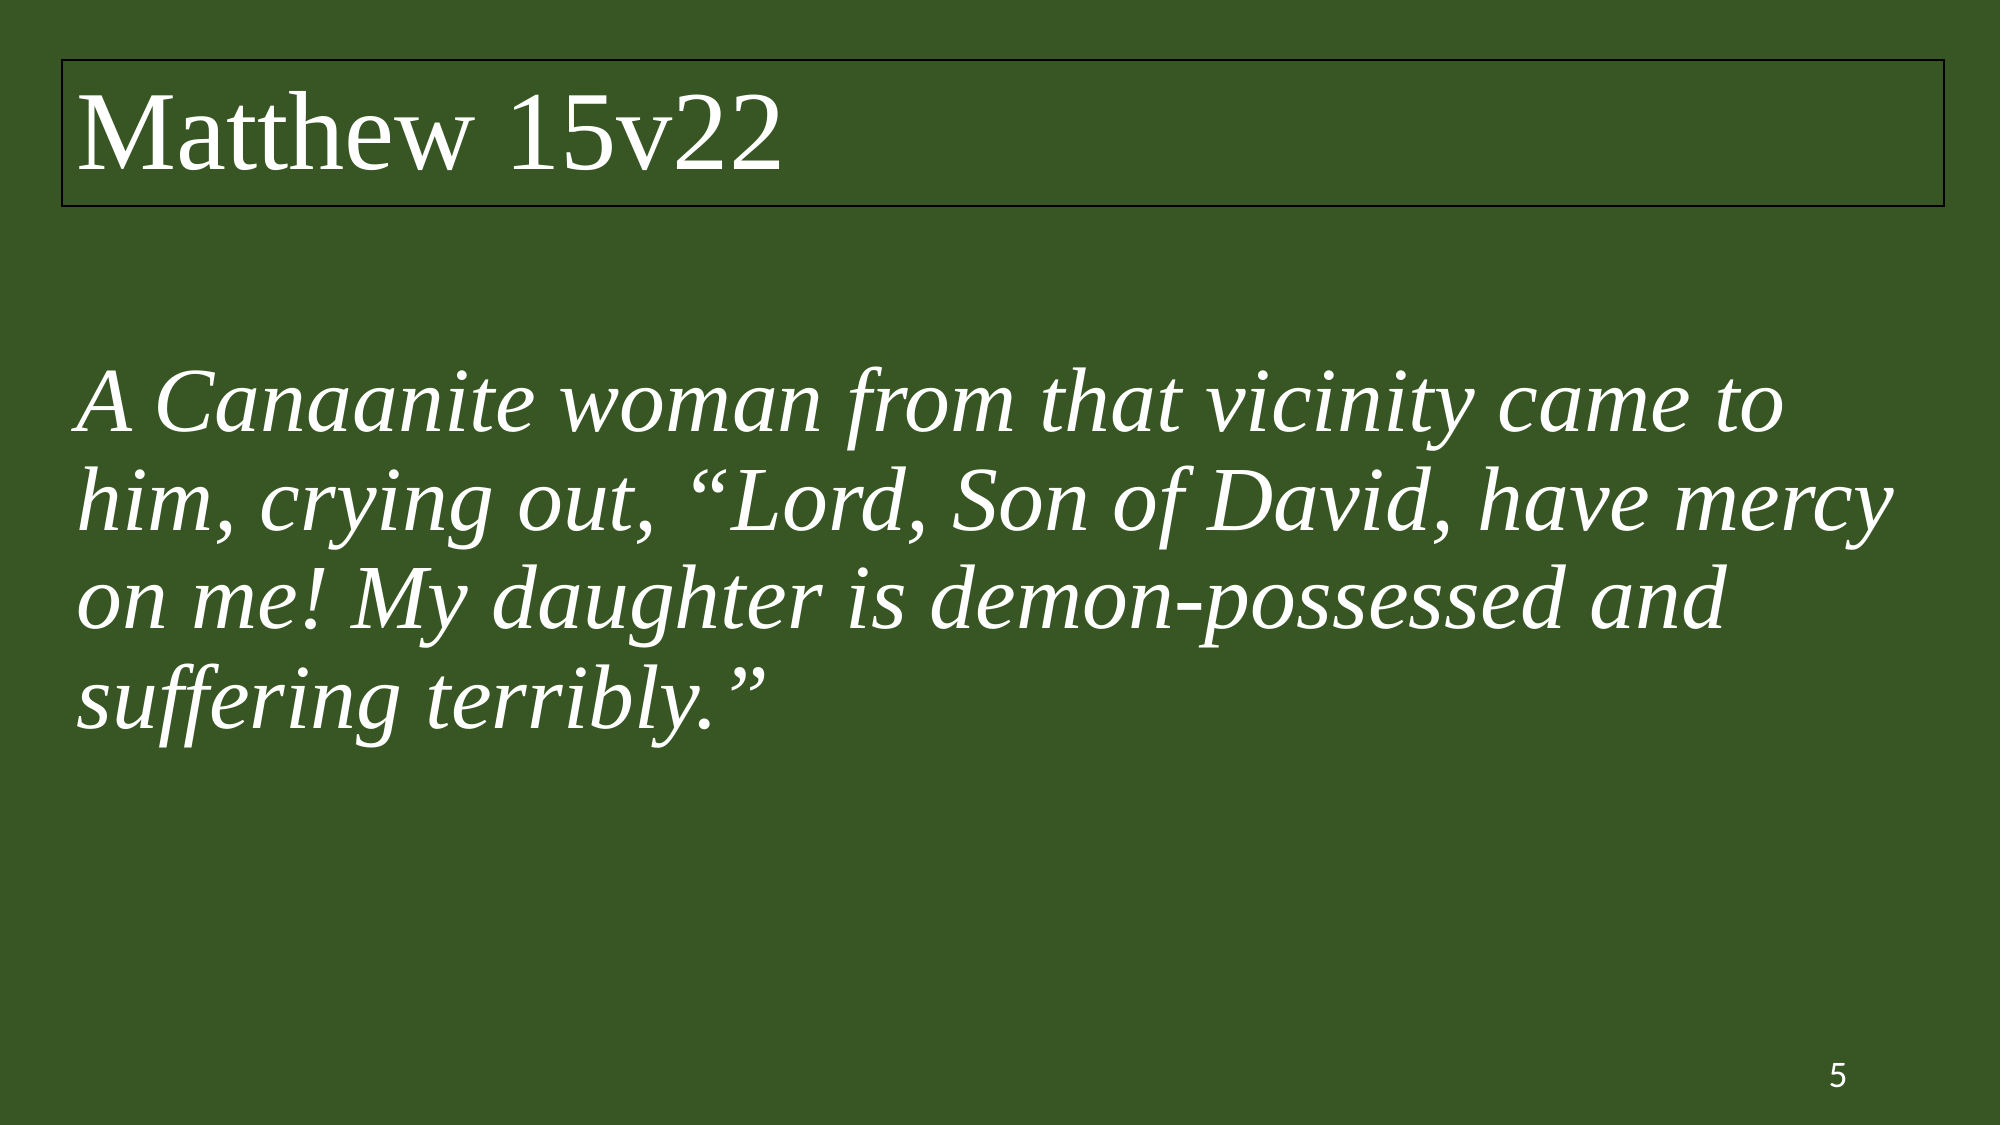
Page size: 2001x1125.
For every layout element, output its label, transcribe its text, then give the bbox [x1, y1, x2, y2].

text_box Matthew 15v22 [61, 59, 1945, 207]
title A Canaanite woman from that vicinity came to him, crying out, “Lord, Son of David, have mercy on me! My daughter is demon-possessed and suffering terribly.” [61, 344, 1945, 1016]
slide_number 5 [1412, 1042, 1863, 1103]
